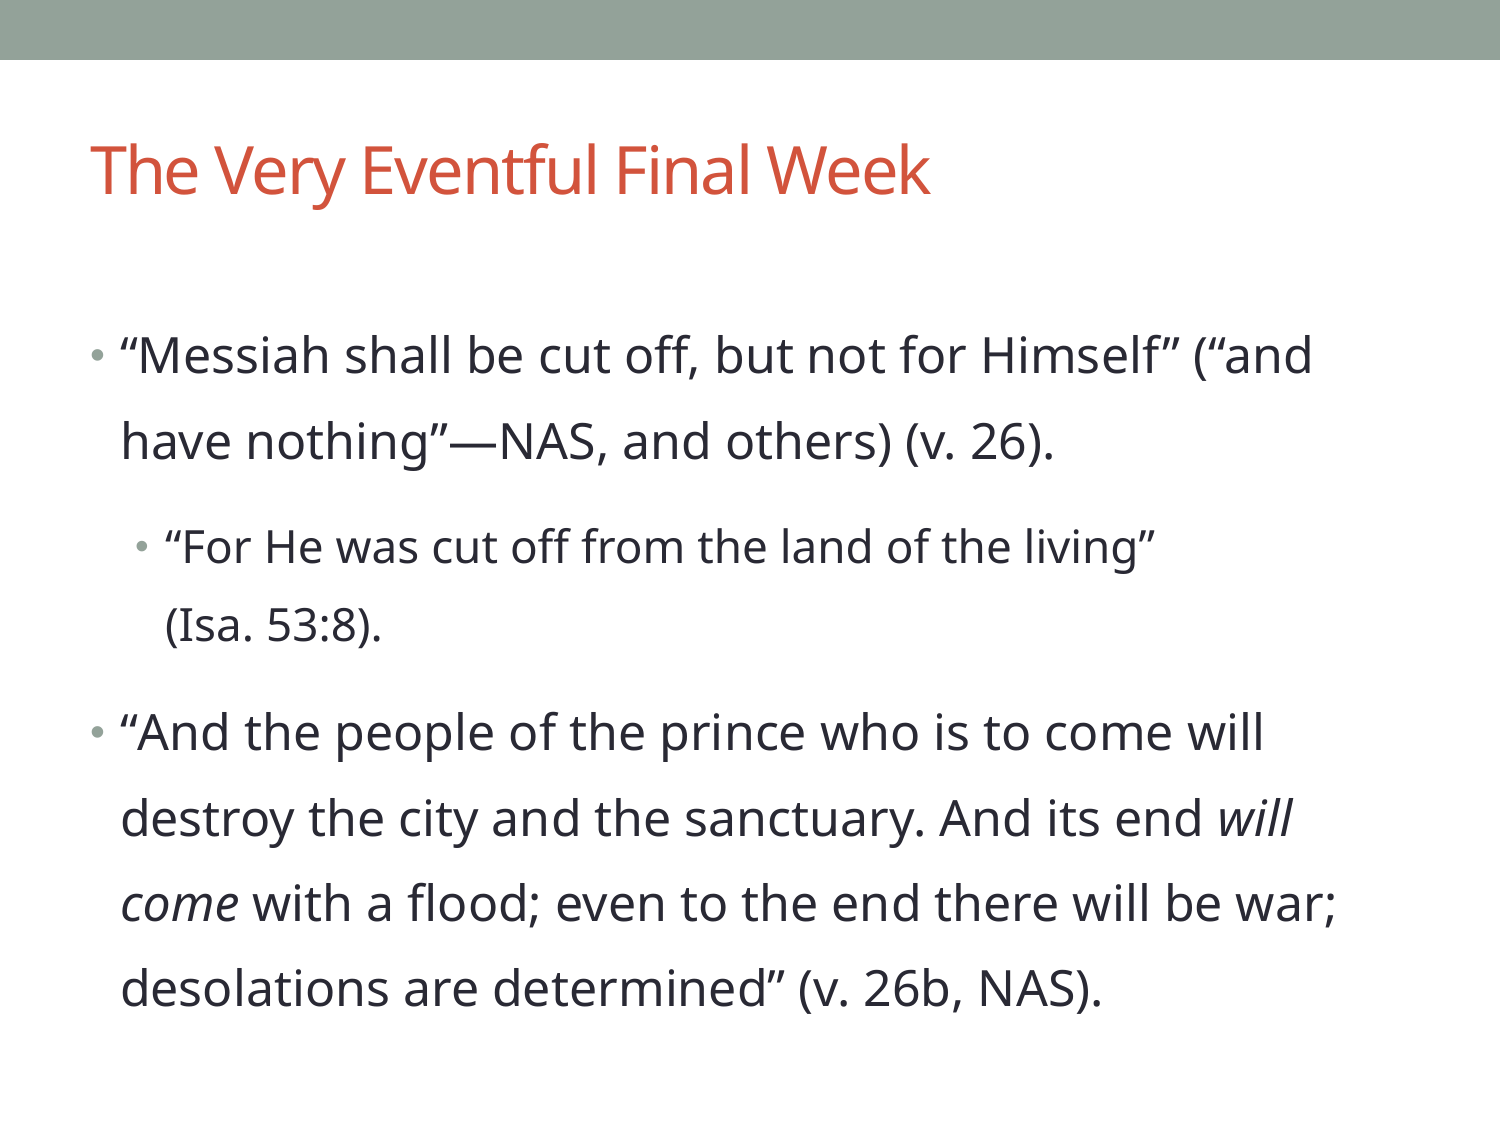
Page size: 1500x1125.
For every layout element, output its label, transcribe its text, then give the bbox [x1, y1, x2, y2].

list “Messiah shall be cut off, but not for Himself” (“and have nothing”—NAS, and others) (v. 26). “For He was cut off from the land of the living” (Isa. 53:8). “And the people of the prince who is to come will destroy the city and the sanctuary. And its end will come with a flood; even to the end there will be war; desolations are determined” (v. 26b, NAS). [75, 262, 1425, 1063]
title The Very Eventful Final Week [75, 87, 1450, 250]
